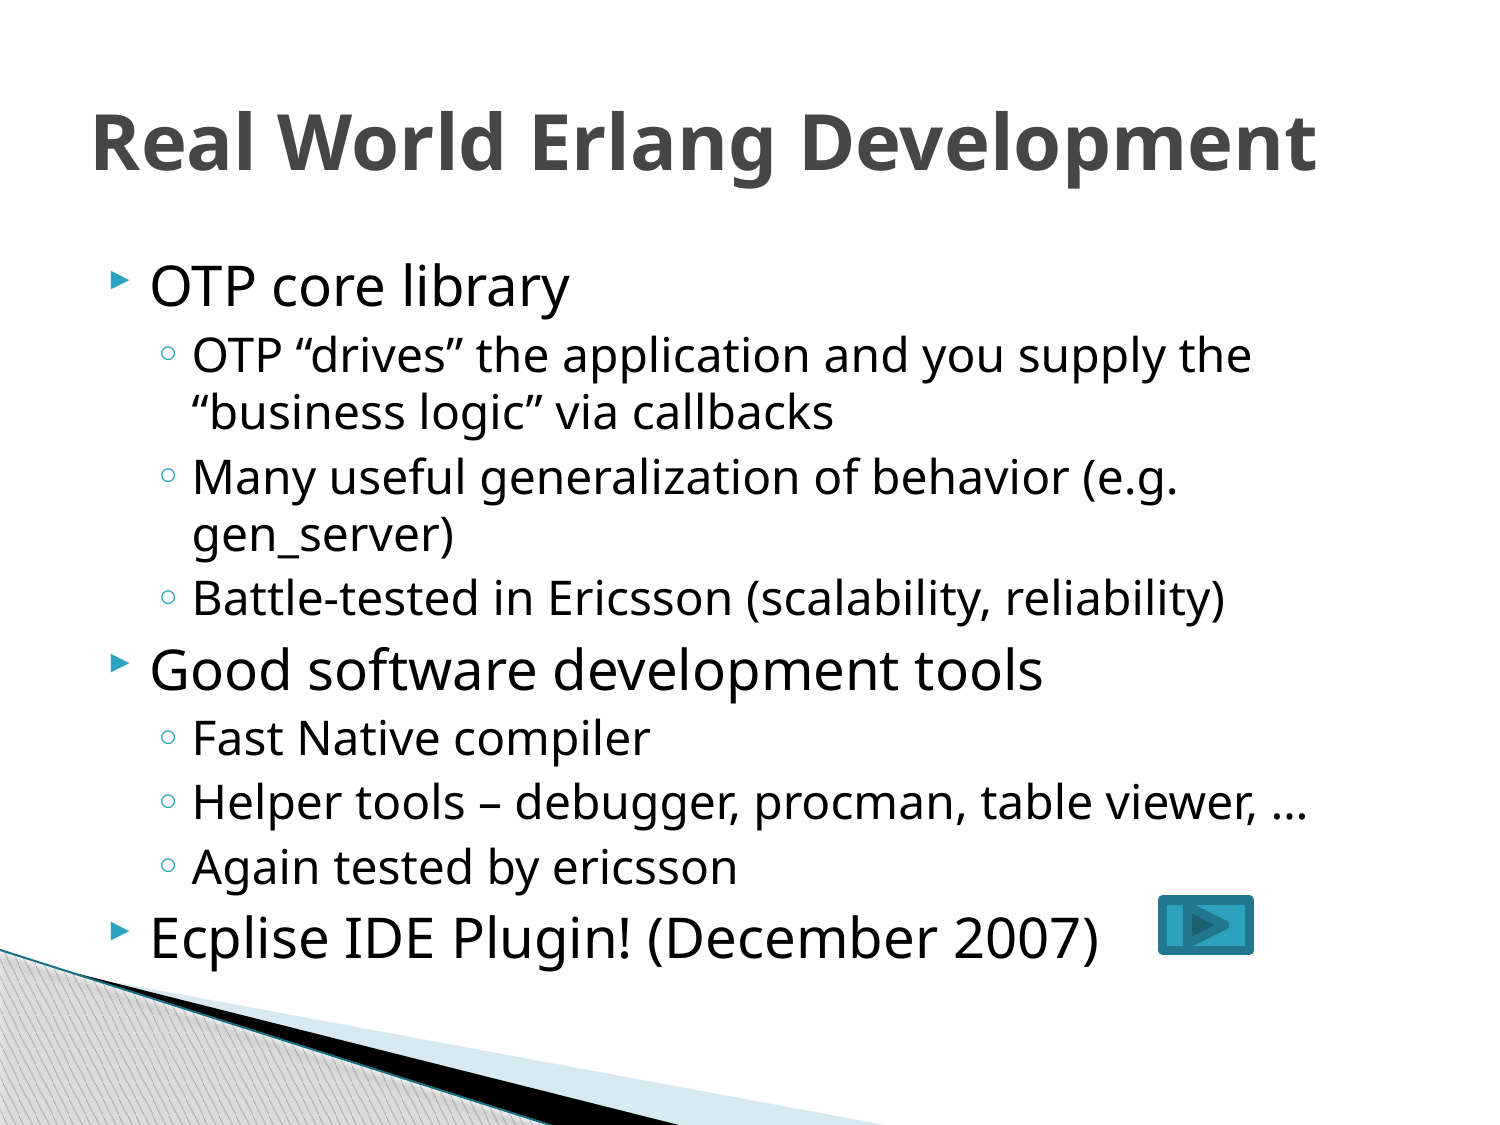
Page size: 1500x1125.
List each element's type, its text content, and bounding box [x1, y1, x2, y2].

text_box [1158, 895, 1254, 955]
title Real World Erlang Development [75, 45, 1425, 233]
list OTP core library OTP “drives” the application and you supply the “business logic” via callbacks Many useful generalization of behavior (e.g. gen_server) Battle-tested in Ericsson (scalability, reliability) Good software development tools Fast Native compiler Helper tools – debugger, procman, table viewer, … Again tested by ericsson Ecplise IDE Plugin! (December 2007) [75, 243, 1425, 986]
